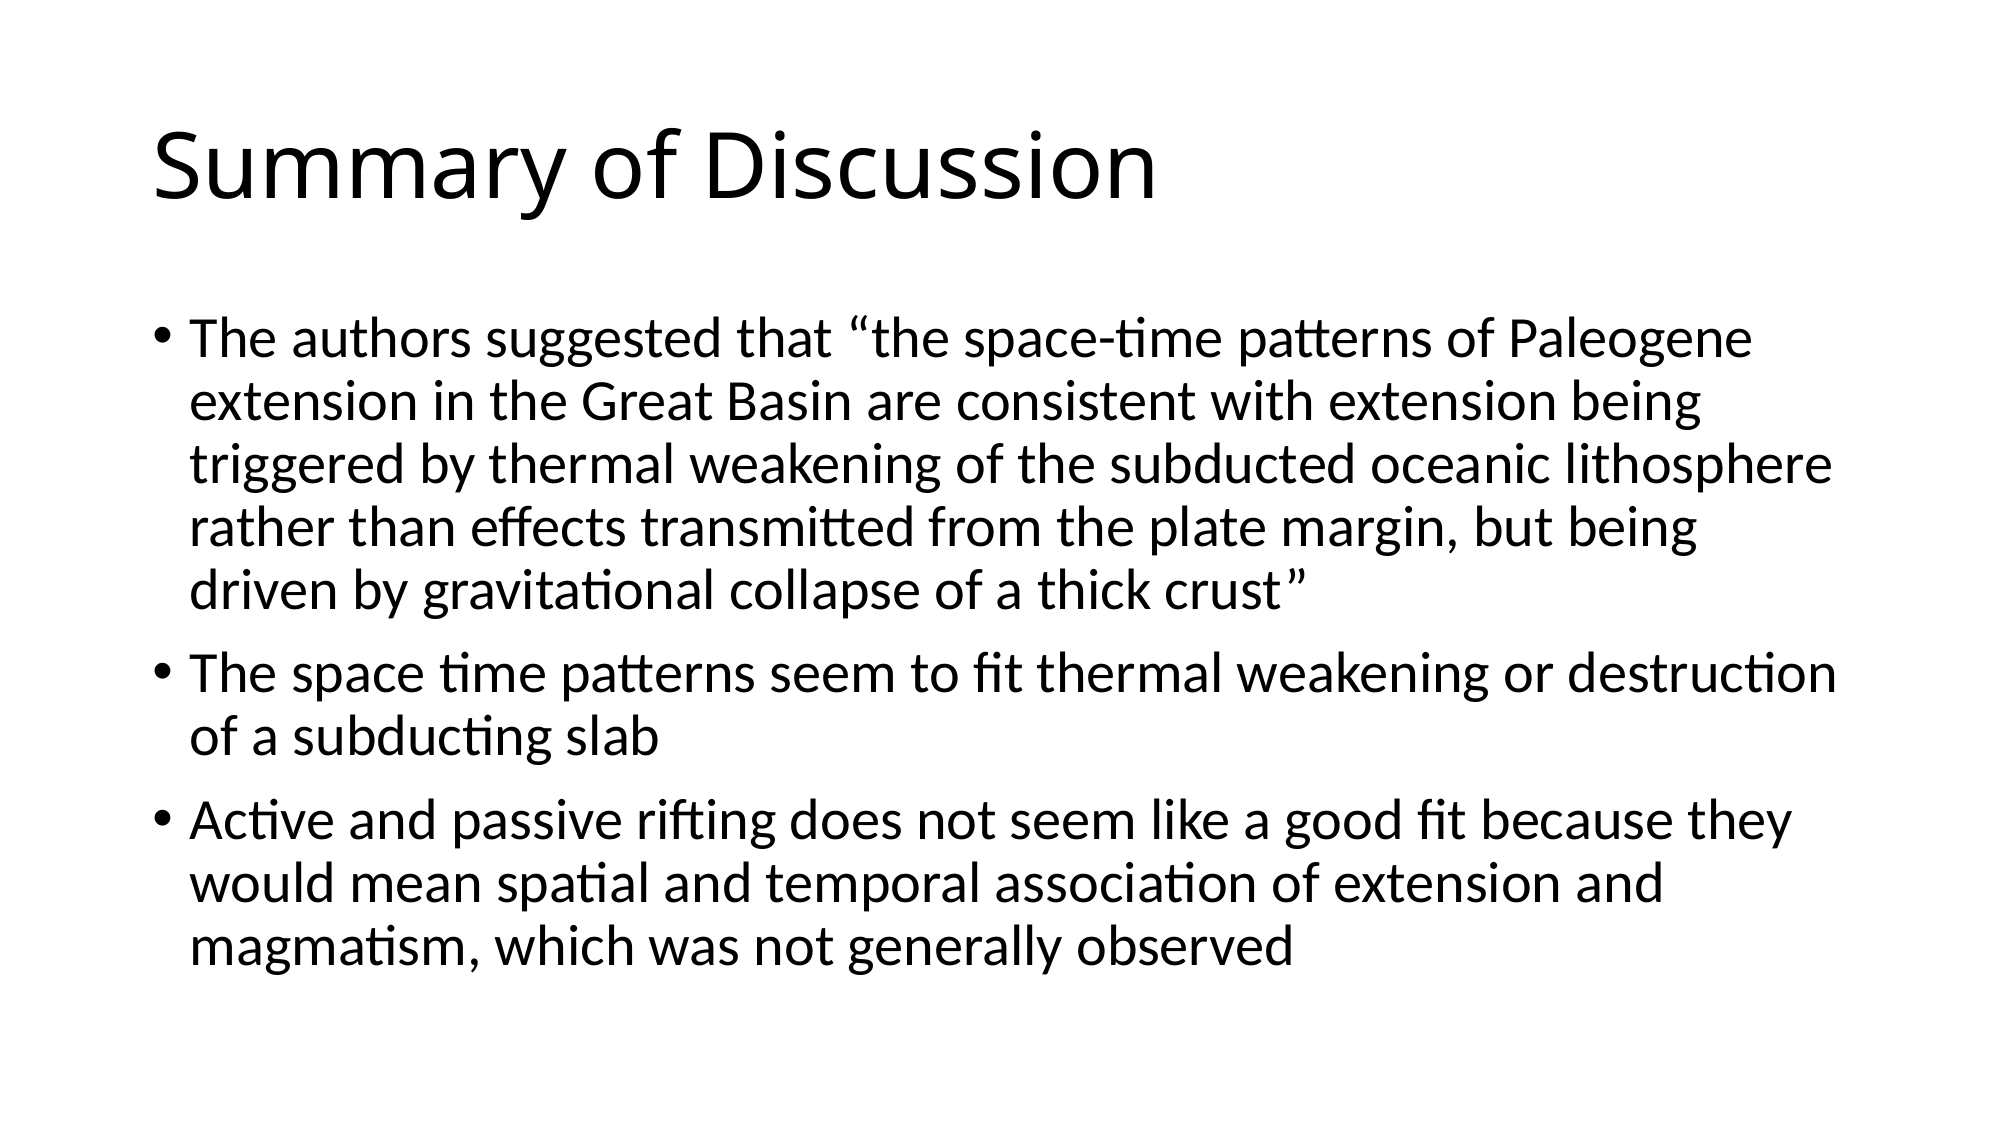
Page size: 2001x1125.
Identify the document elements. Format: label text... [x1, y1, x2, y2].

list The authors suggested that “the space-time patterns of Paleogene extension in the Great Basin are consistent with extension being triggered by thermal weakening of the subducted oceanic lithosphere rather than effects transmitted from the plate margin, but being driven by gravitational collapse of a thick crust” The space time patterns seem to fit thermal weakening or destruction of a subducting slab Active and passive rifting does not seem like a good fit because they would mean spatial and temporal association of extension and magmatism, which was not generally observed [137, 299, 1863, 1014]
title Summary of Discussion [137, 59, 1863, 278]
